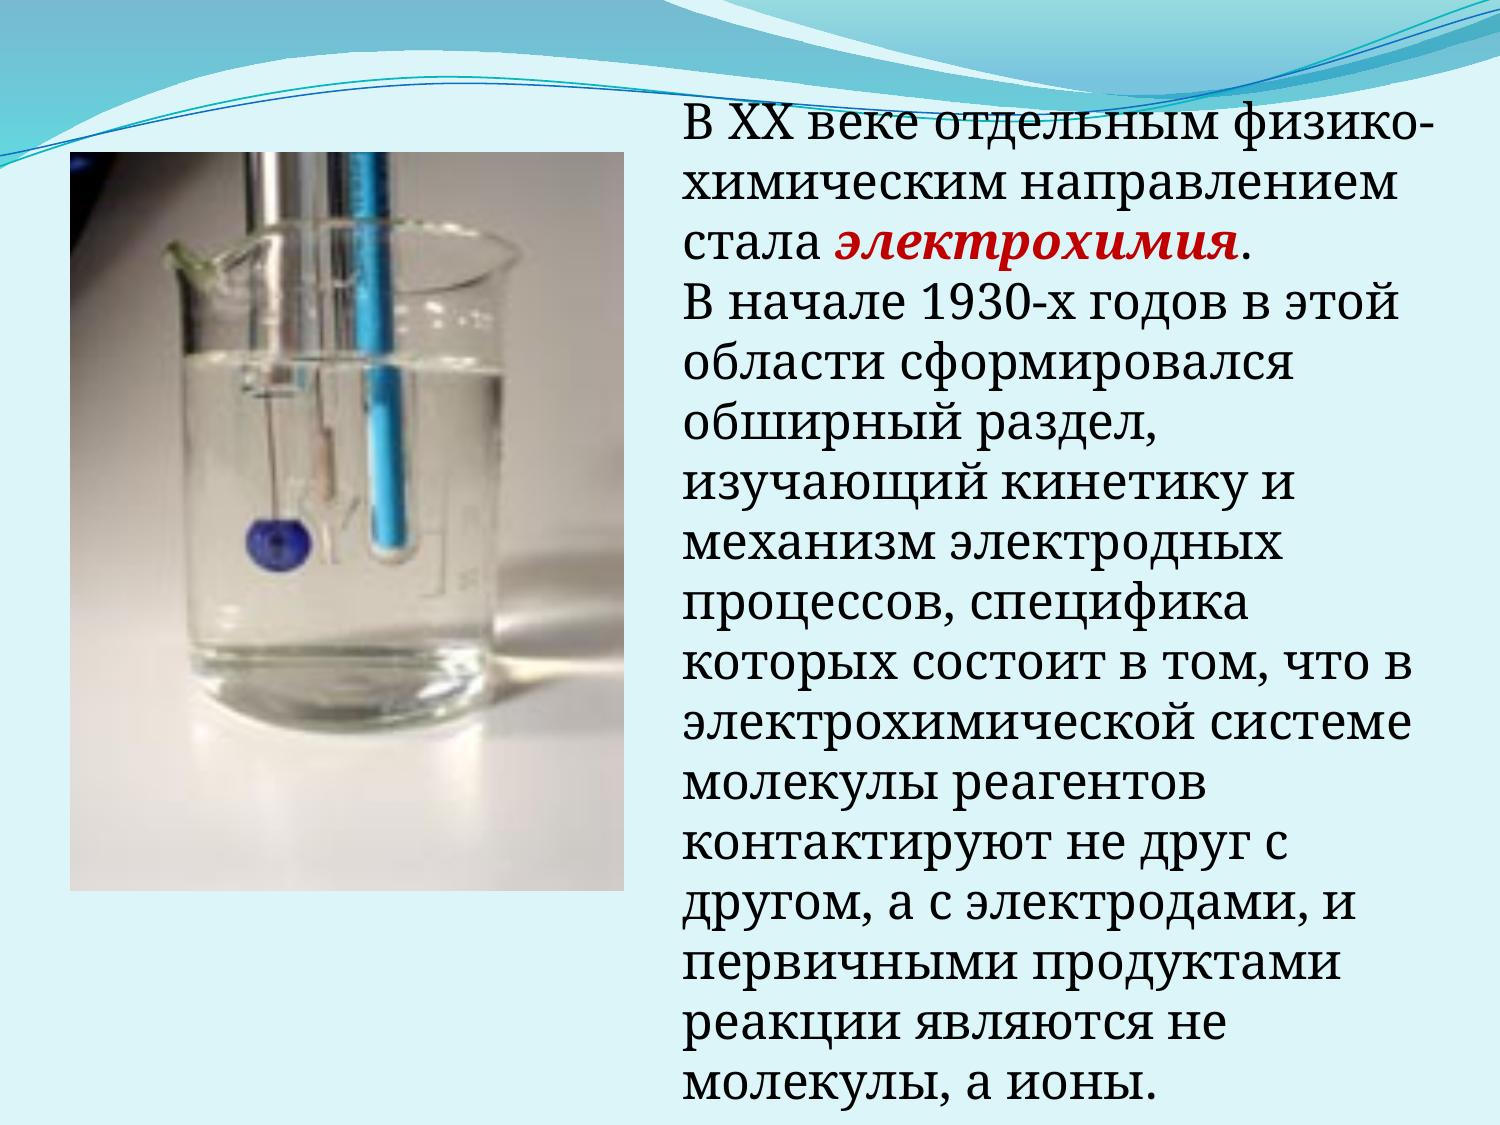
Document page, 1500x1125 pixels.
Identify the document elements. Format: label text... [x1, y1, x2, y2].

picture [70, 152, 625, 891]
text_box В ХХ веке отдельным физико-химическим направлением стала электрохимия. В начале 1930-х годов в этой области сформировался обширный раздел, изучающий кинетику и механизм электродных процессов, специфика которых состоит в том, что в электрохимической системе молекулы реагентов контактируют не друг с другом, а с электродами, и первичными продуктами реакции являются не молекулы, а ионы. [667, 81, 1471, 1117]
